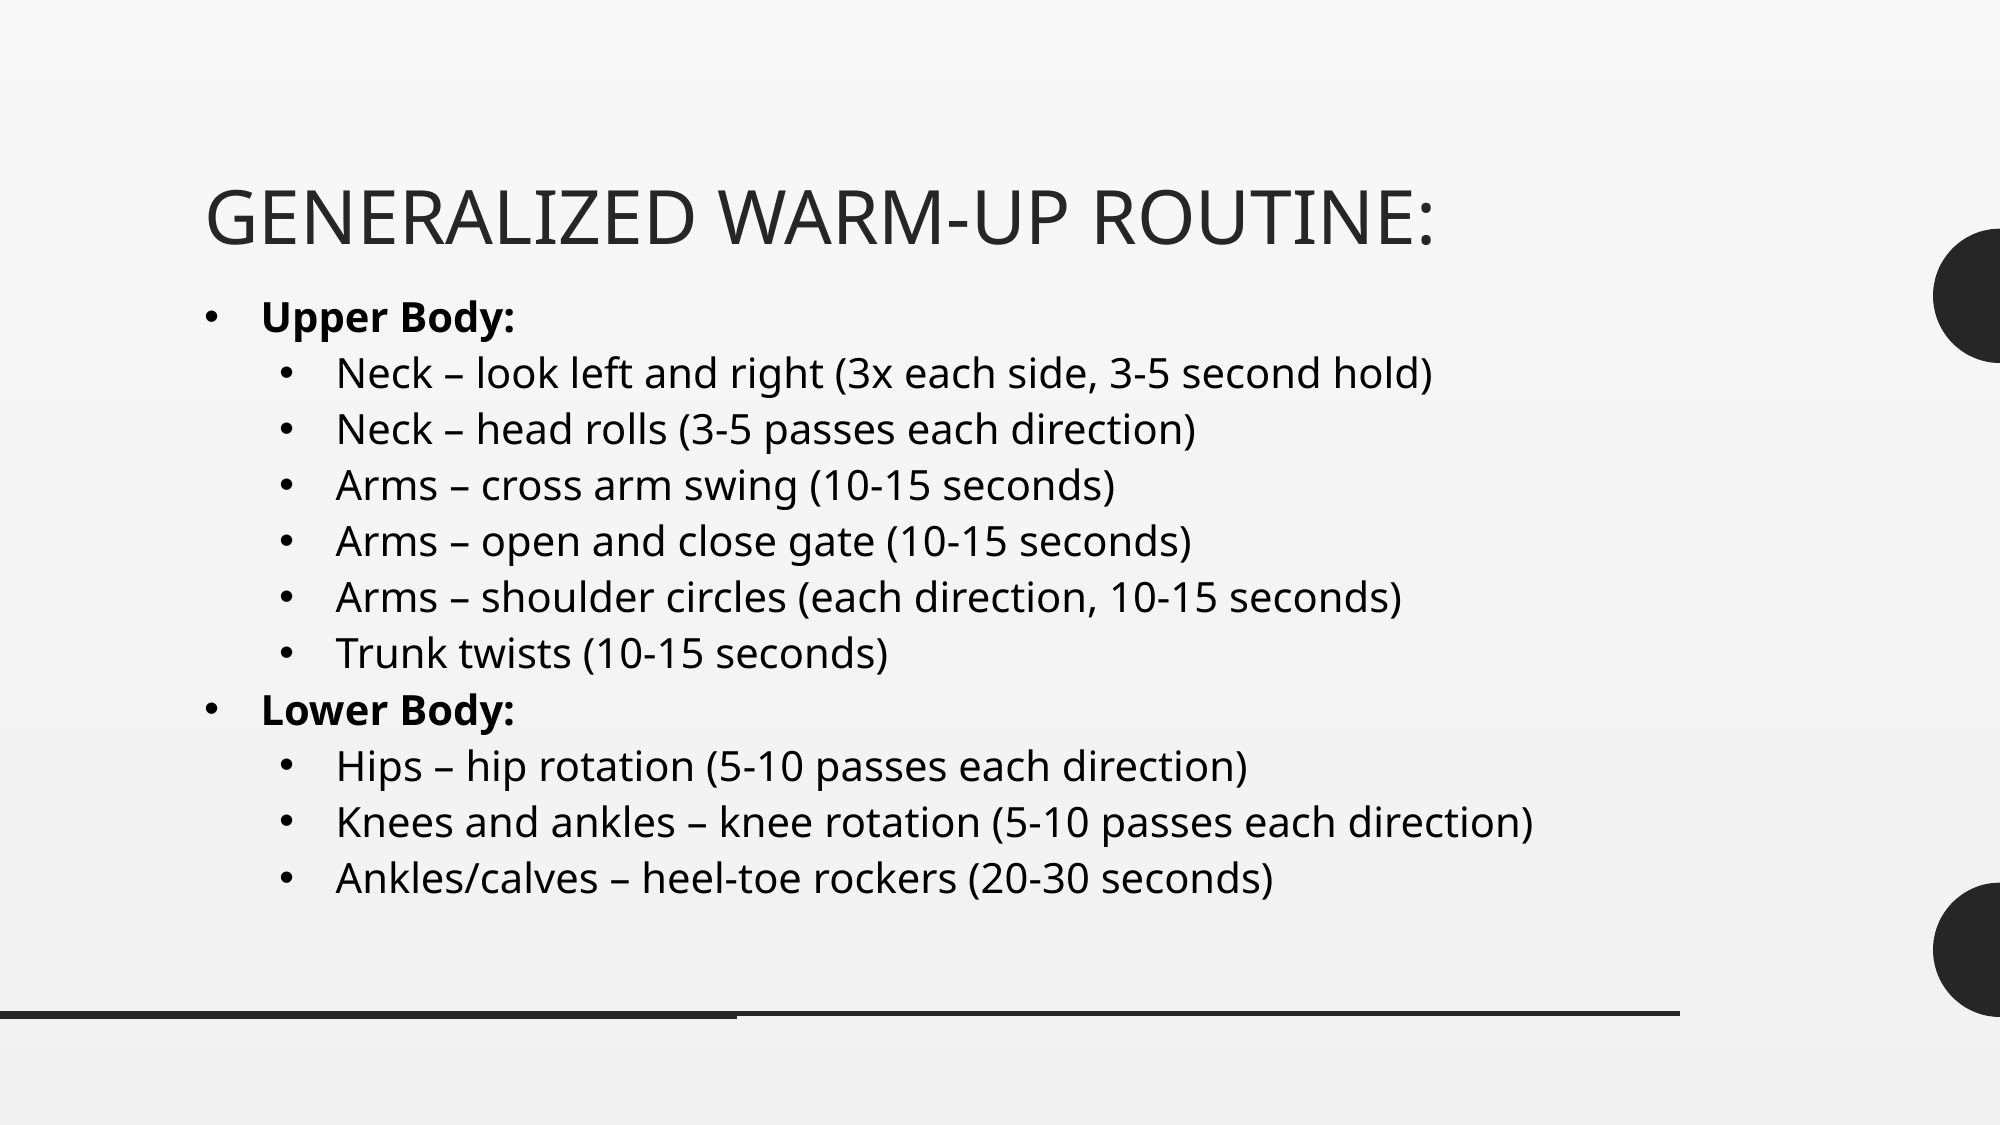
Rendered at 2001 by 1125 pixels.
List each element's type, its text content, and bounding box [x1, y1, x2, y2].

list Upper Body: Neck – look left and right (3x each side, 3-5 second hold) Neck – head rolls (3-5 passes each direction) Arms – cross arm swing (10-15 seconds) Arms – open and close gate (10-15 seconds) Arms – shoulder circles (each direction, 10-15 seconds) Trunk twists (10-15 seconds) Lower Body: Hips – hip rotation (5-10 passes each direction) Knees and ankles – knee rotation (5-10 passes each direction) Ankles/calves – heel-toe rockers (20-30 seconds) [189, 276, 1638, 1039]
title Generalized Warm-up Routine: [189, 175, 1638, 276]
